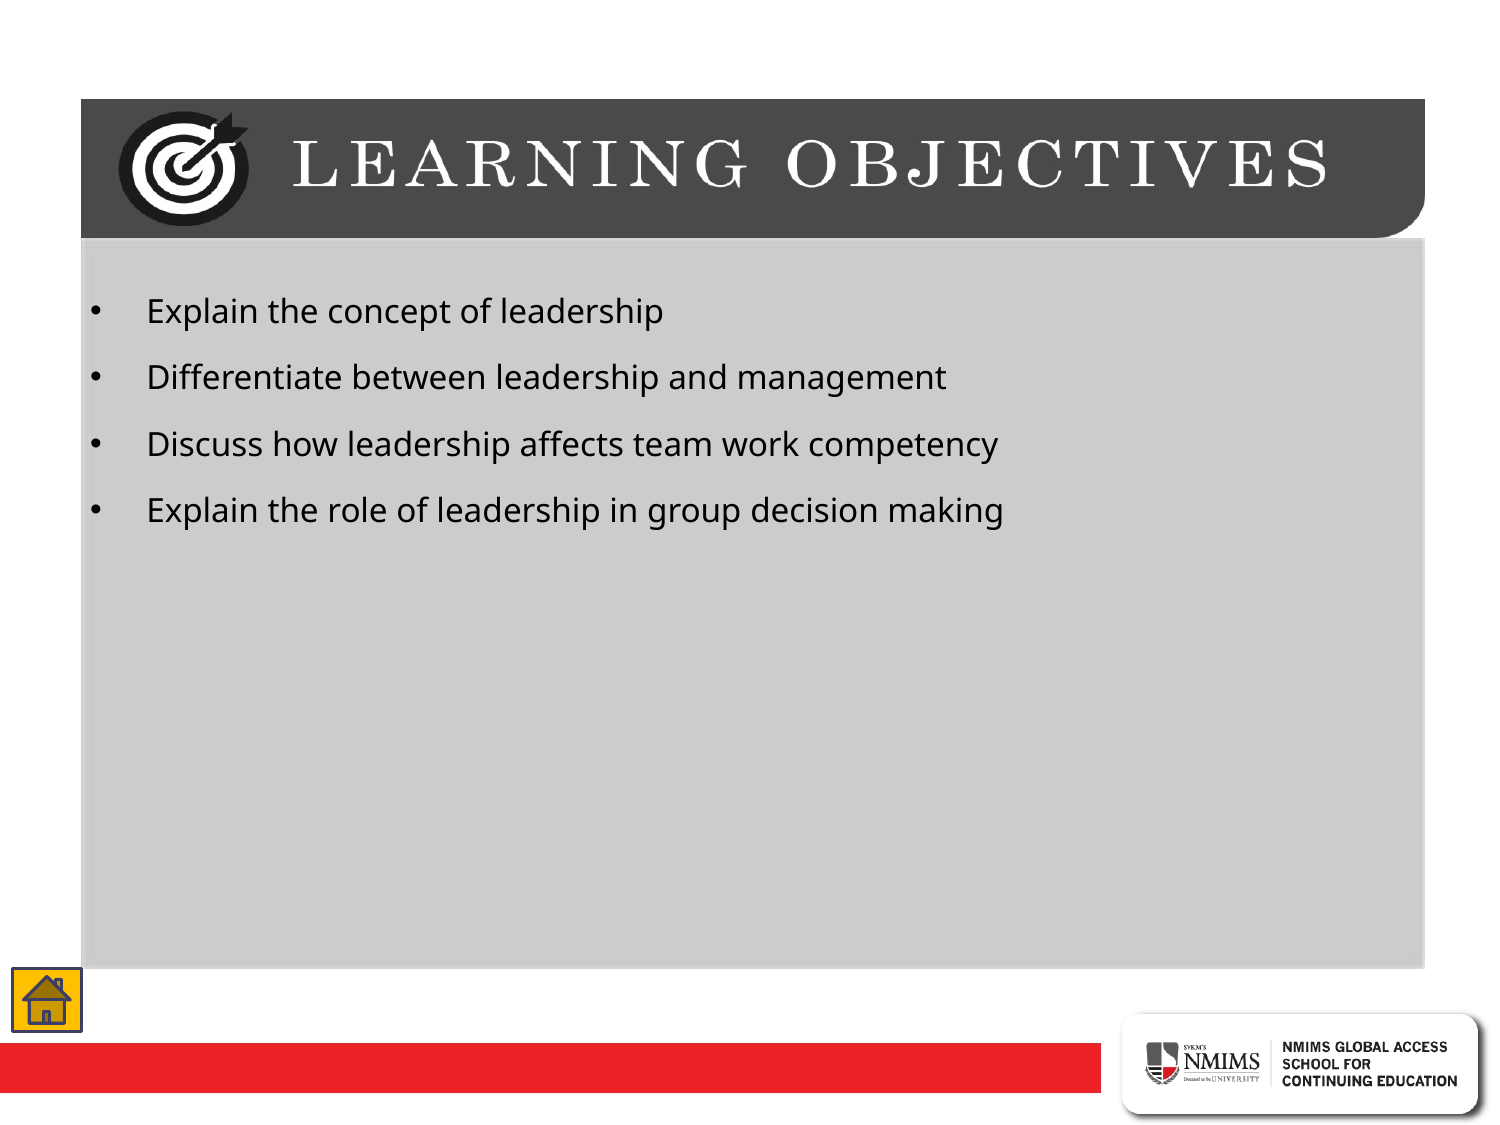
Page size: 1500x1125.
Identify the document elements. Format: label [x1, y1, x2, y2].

picture [0, 0, 1500, 1125]
text_box [12, 968, 82, 1032]
